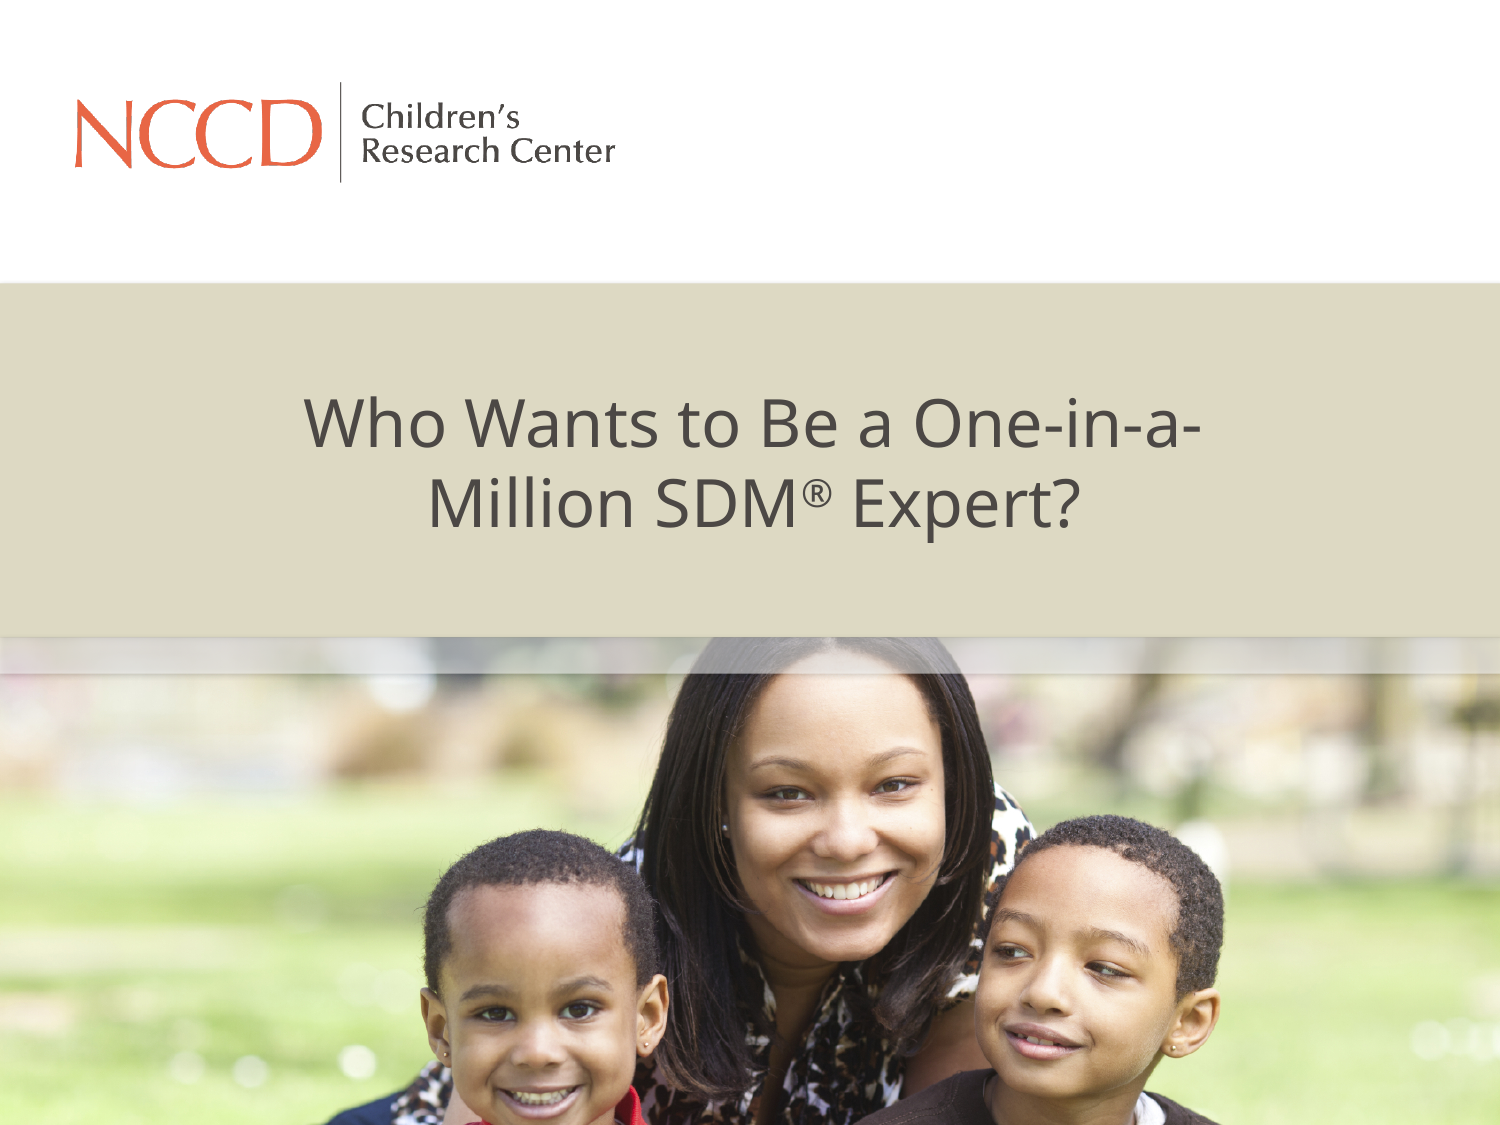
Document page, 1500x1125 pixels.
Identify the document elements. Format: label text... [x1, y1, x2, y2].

picture [75, 78, 617, 186]
title Who Wants to Be a One-in-a-Million SDM® Expert? [233, 283, 1275, 638]
picture [0, 674, 1500, 1125]
